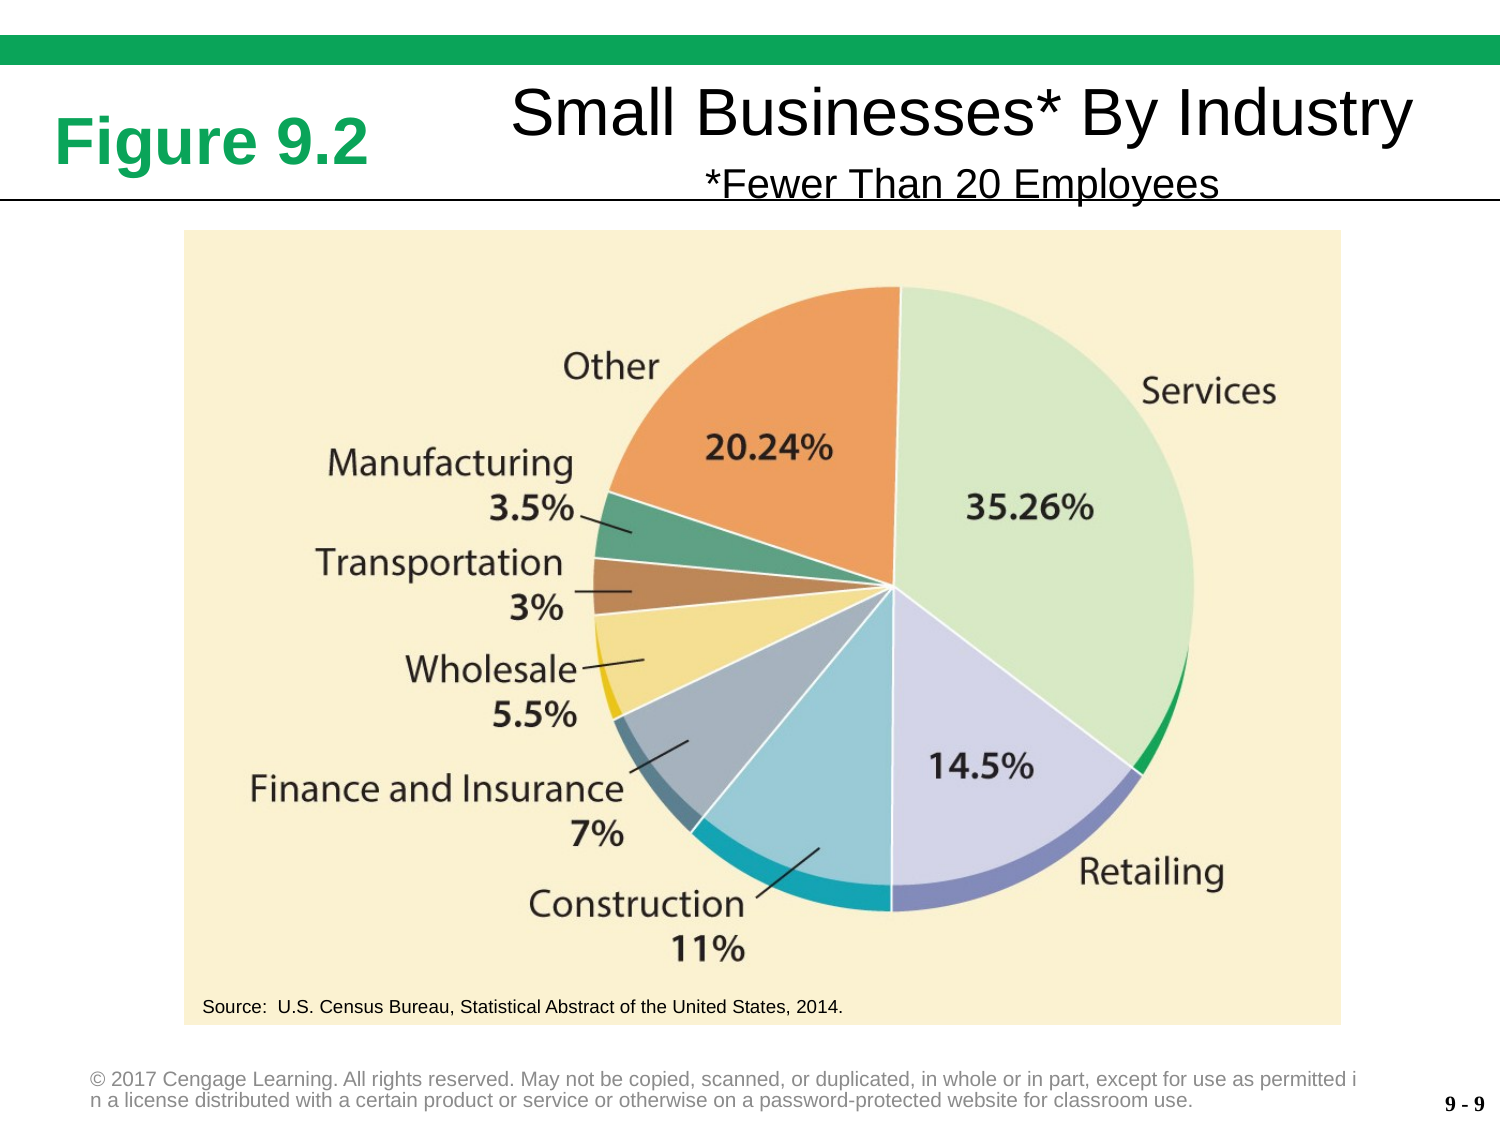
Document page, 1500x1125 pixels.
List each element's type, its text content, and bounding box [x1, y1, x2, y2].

footer © 2017 Cengage Learning. All rights reserved. May not be copied, scanned, or duplicated, in whole or in part, except for use as permitted in a license distributed with a certain product or service or otherwise on a password-protected website for classroom use. [75, 1037, 1375, 1120]
picture [183, 230, 1341, 1026]
list Figure 9.2 [0, 75, 425, 200]
list Small Businesses* By Industry *Fewer Than 20 Employees [425, 75, 1500, 200]
